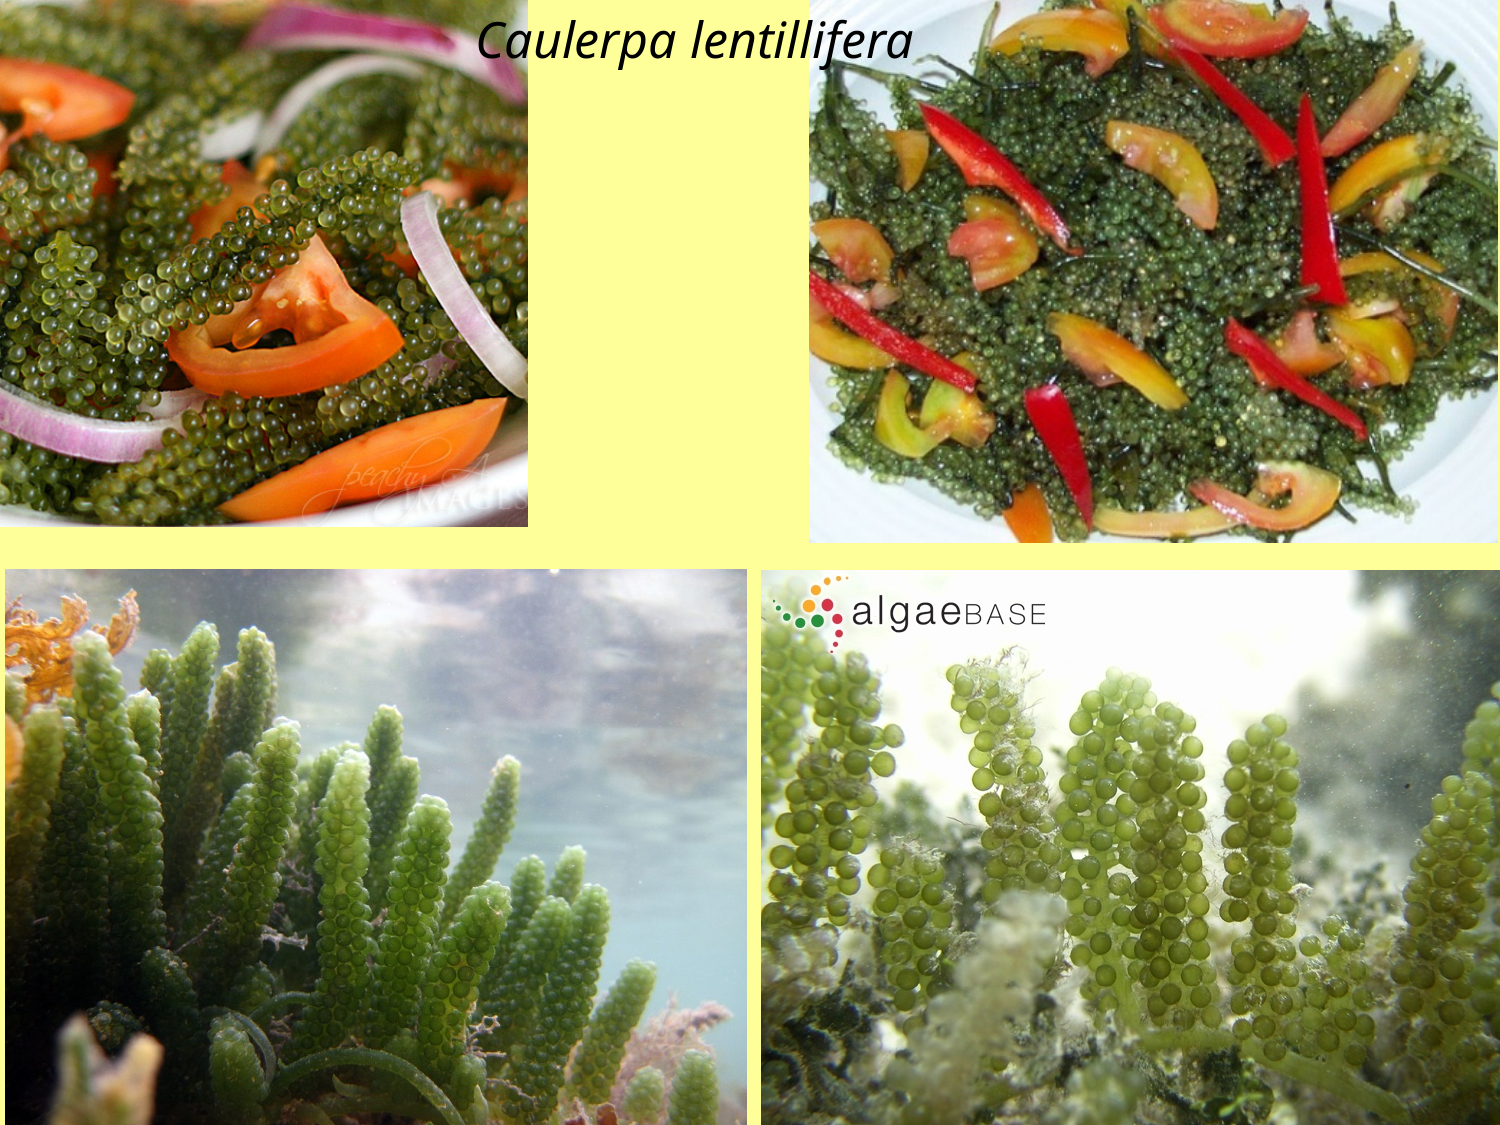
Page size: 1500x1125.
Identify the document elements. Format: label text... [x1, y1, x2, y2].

picture [5, 569, 747, 1125]
picture [761, 570, 1500, 1125]
text_box Caulerpa lentillifera [529, 1, 805, 77]
picture [0, 0, 528, 528]
picture [808, 0, 1498, 543]
